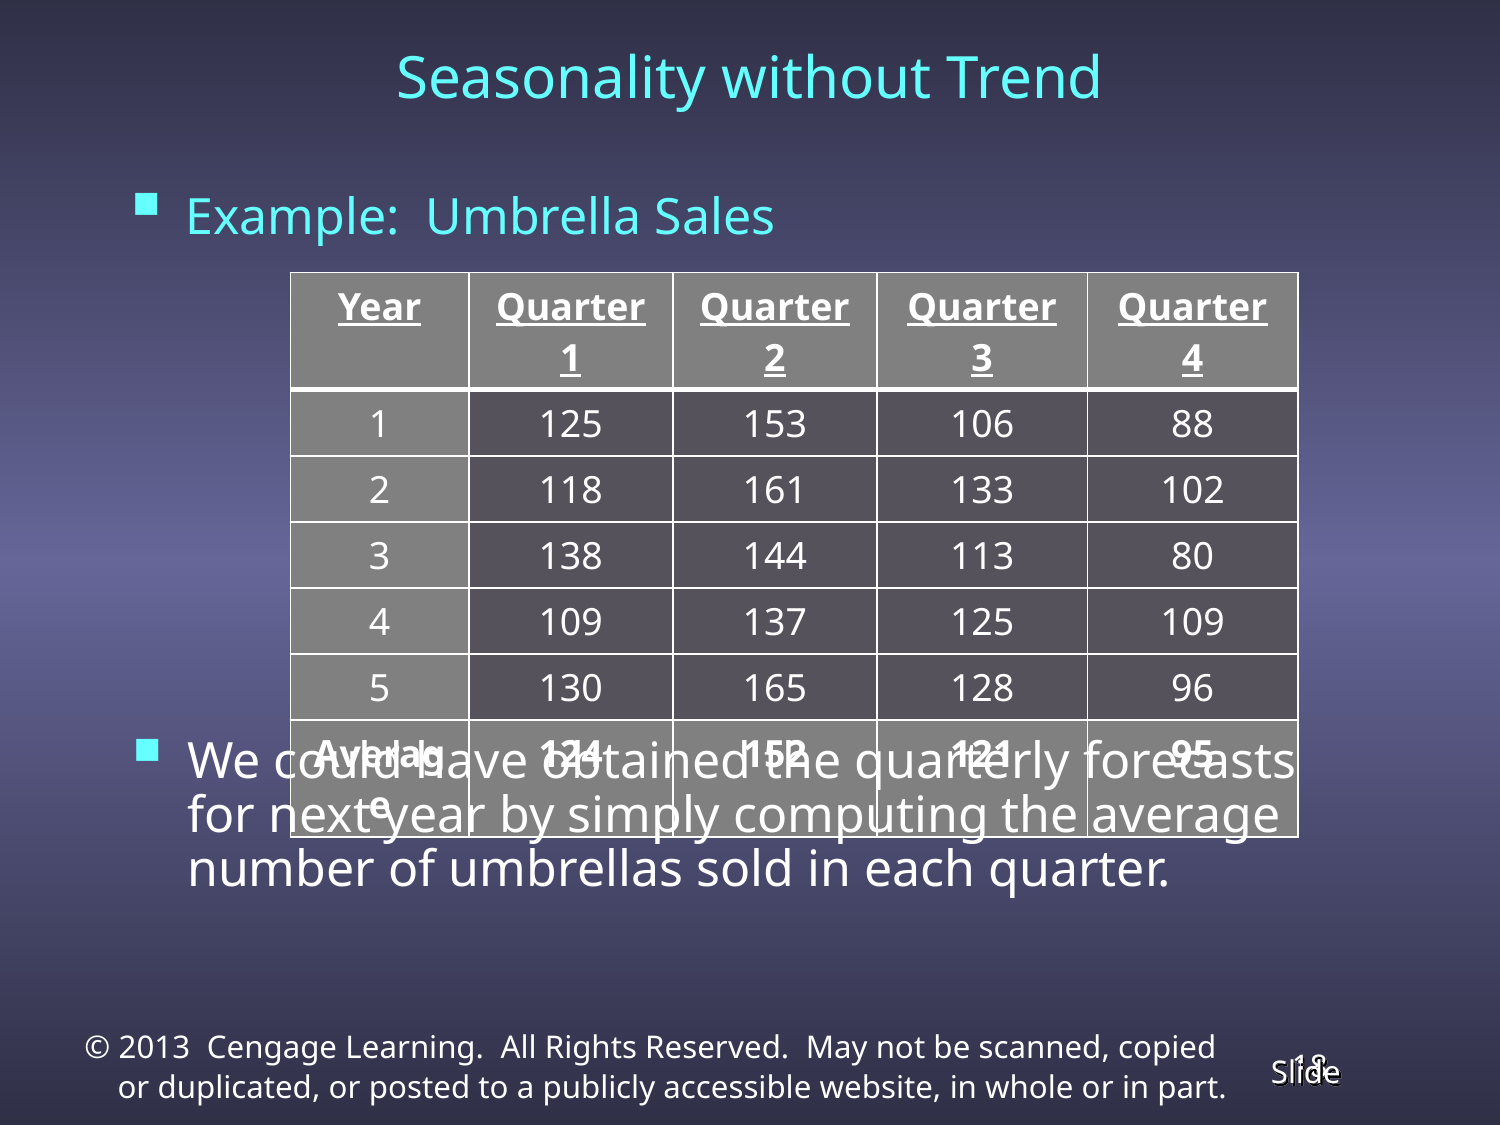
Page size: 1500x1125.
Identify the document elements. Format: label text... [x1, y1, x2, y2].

table_cell 4 [291, 589, 468, 653]
table_cell 80 [1088, 523, 1297, 587]
table_cell 161 [674, 457, 876, 521]
table_cell 3 [291, 523, 468, 587]
table_cell 121 [878, 721, 1087, 728]
table_cell 138 [470, 523, 672, 587]
text_box We could have obtained the quarterly forecasts for next year by simply computing the average number of umbrellas sold in each quarter. [115, 728, 1380, 853]
table_cell 96 [1088, 655, 1297, 719]
table_cell 130 [470, 655, 672, 719]
table_cell 106 [878, 392, 1087, 455]
table_cell 125 [878, 589, 1087, 653]
table_cell 144 [674, 523, 876, 587]
table_header Quarter 2 [674, 273, 876, 387]
table_cell 152 [674, 721, 876, 728]
table_cell 133 [878, 457, 1087, 521]
text_box Seasonality without Trend [112, 8, 1388, 143]
table_cell 125 [470, 392, 672, 455]
table_cell 2 [291, 457, 468, 521]
table_header Quarter 1 [470, 273, 672, 387]
table_cell 95 [1088, 721, 1297, 728]
table_header Year [291, 273, 468, 387]
table_cell 109 [1088, 589, 1297, 653]
table_cell Average [291, 721, 468, 728]
table_cell 137 [674, 589, 876, 653]
text_box Example: Umbrella Sales [114, 176, 1140, 254]
table_cell 113 [878, 523, 1087, 587]
table_cell 165 [674, 655, 876, 719]
table_cell 153 [674, 392, 876, 455]
table_cell 124 [470, 721, 672, 728]
table_cell 118 [470, 457, 672, 521]
table_header Quarter 4 [1088, 273, 1297, 387]
table_cell 128 [878, 655, 1087, 719]
table_cell 102 [1088, 457, 1297, 521]
table_cell 88 [1088, 392, 1297, 455]
table_cell 1 [291, 392, 468, 455]
table_header Quarter 3 [878, 273, 1087, 387]
table_cell 5 [291, 655, 468, 719]
table_cell 109 [470, 589, 672, 653]
